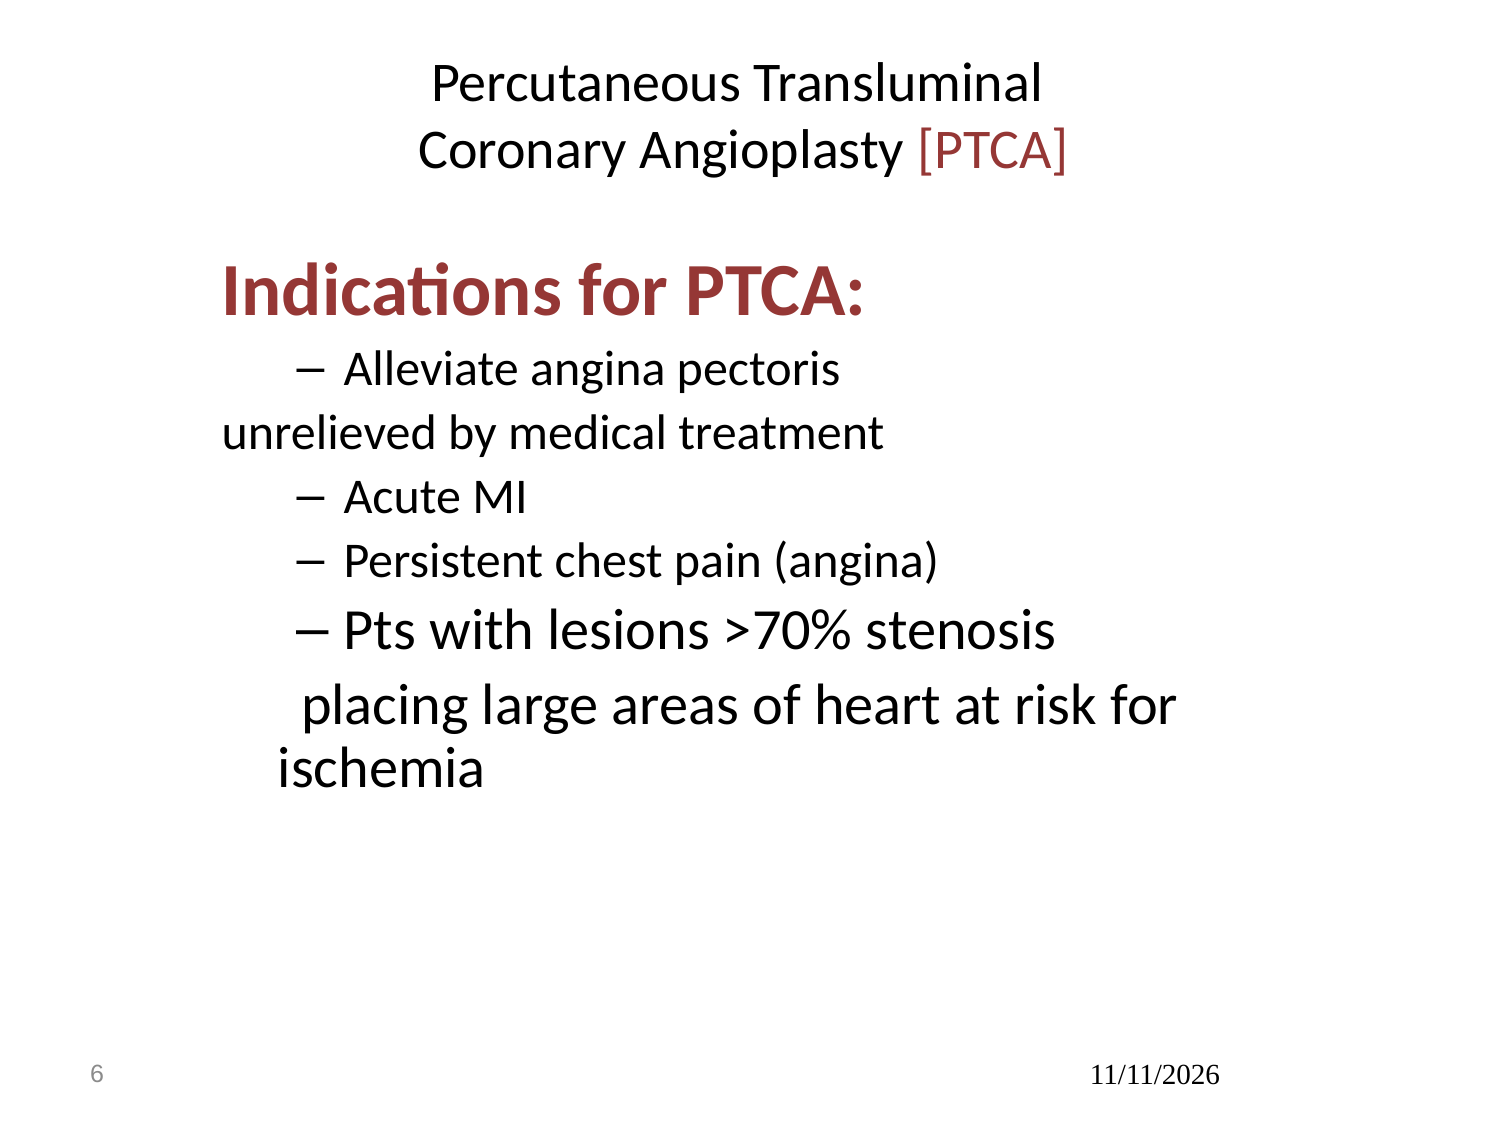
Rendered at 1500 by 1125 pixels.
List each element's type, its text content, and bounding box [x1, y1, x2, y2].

slide_number 6 [75, 1042, 425, 1103]
list Indications for PTCA: Alleviate angina pectoris unrelieved by medical treatment Acute MI Persistent chest pain (angina) Pts with lesions >70% stenosis placing large areas of heart at risk for ischemia [206, 243, 1341, 1024]
title Percutaneous Transluminal Coronary Angioplasty [PTCA] [37, 37, 1450, 188]
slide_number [1074, 1042, 1425, 1103]
